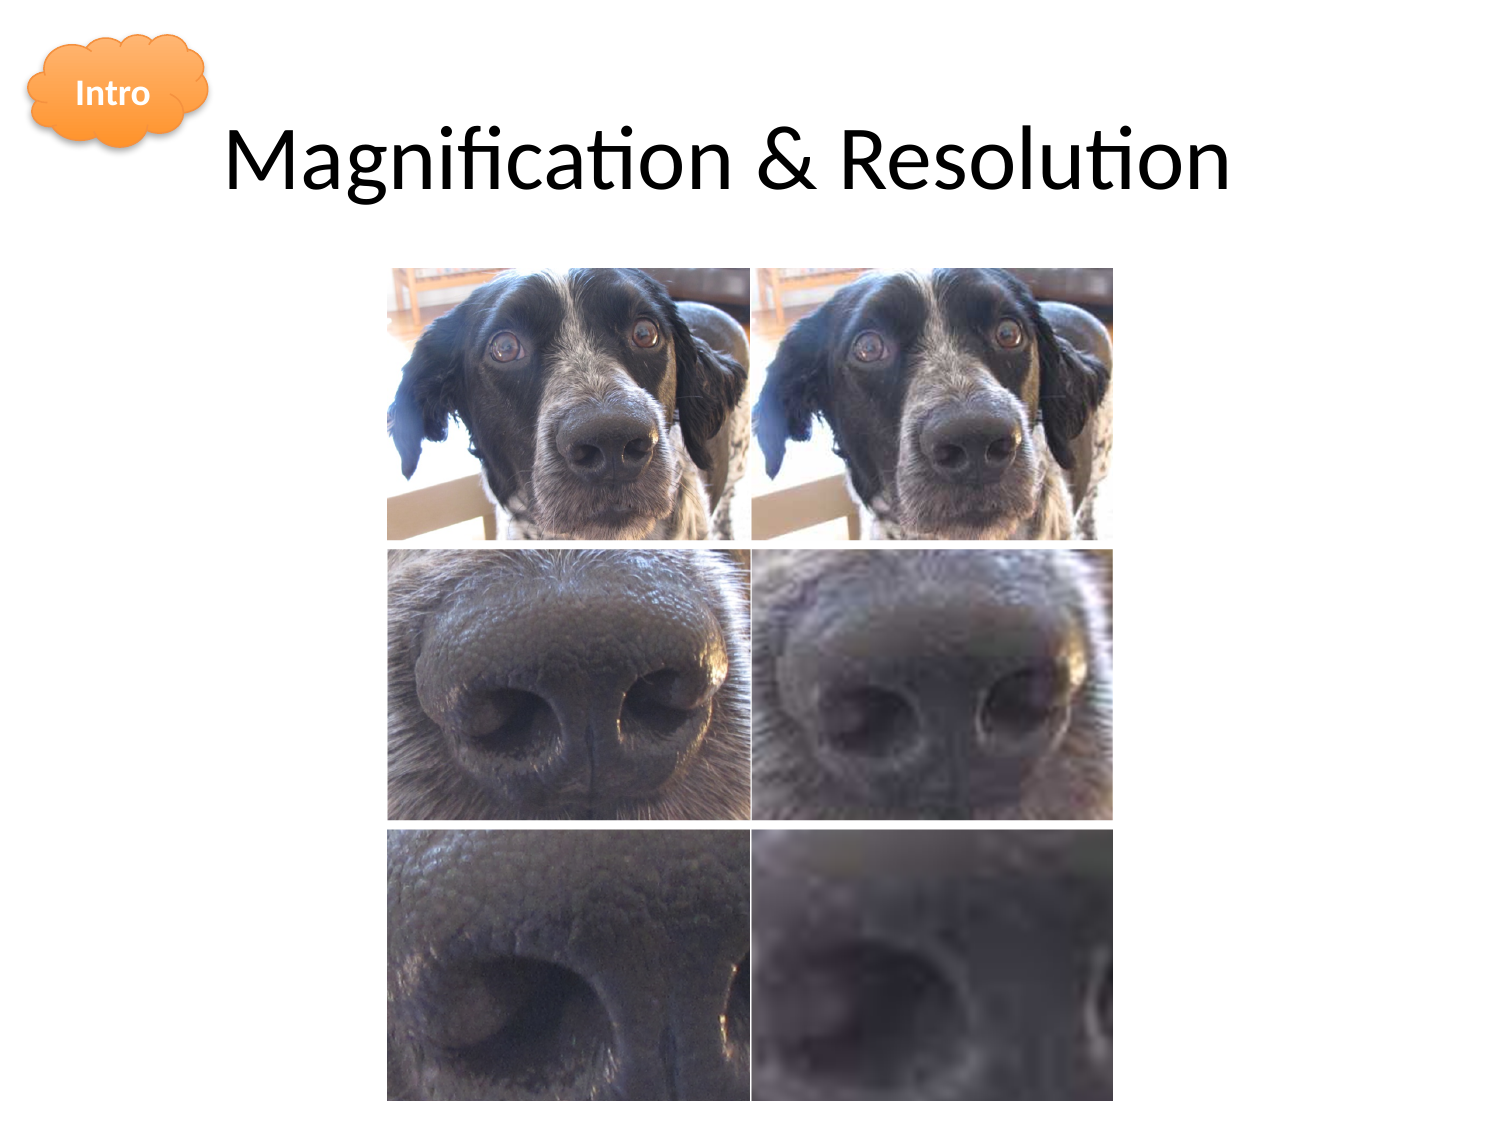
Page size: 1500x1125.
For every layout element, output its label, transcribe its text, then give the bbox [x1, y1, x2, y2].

picture [387, 268, 1113, 1102]
text_box [27, 34, 208, 138]
text_box Intro [60, 60, 176, 121]
text_box Magnification & Resolution [207, 90, 1481, 216]
